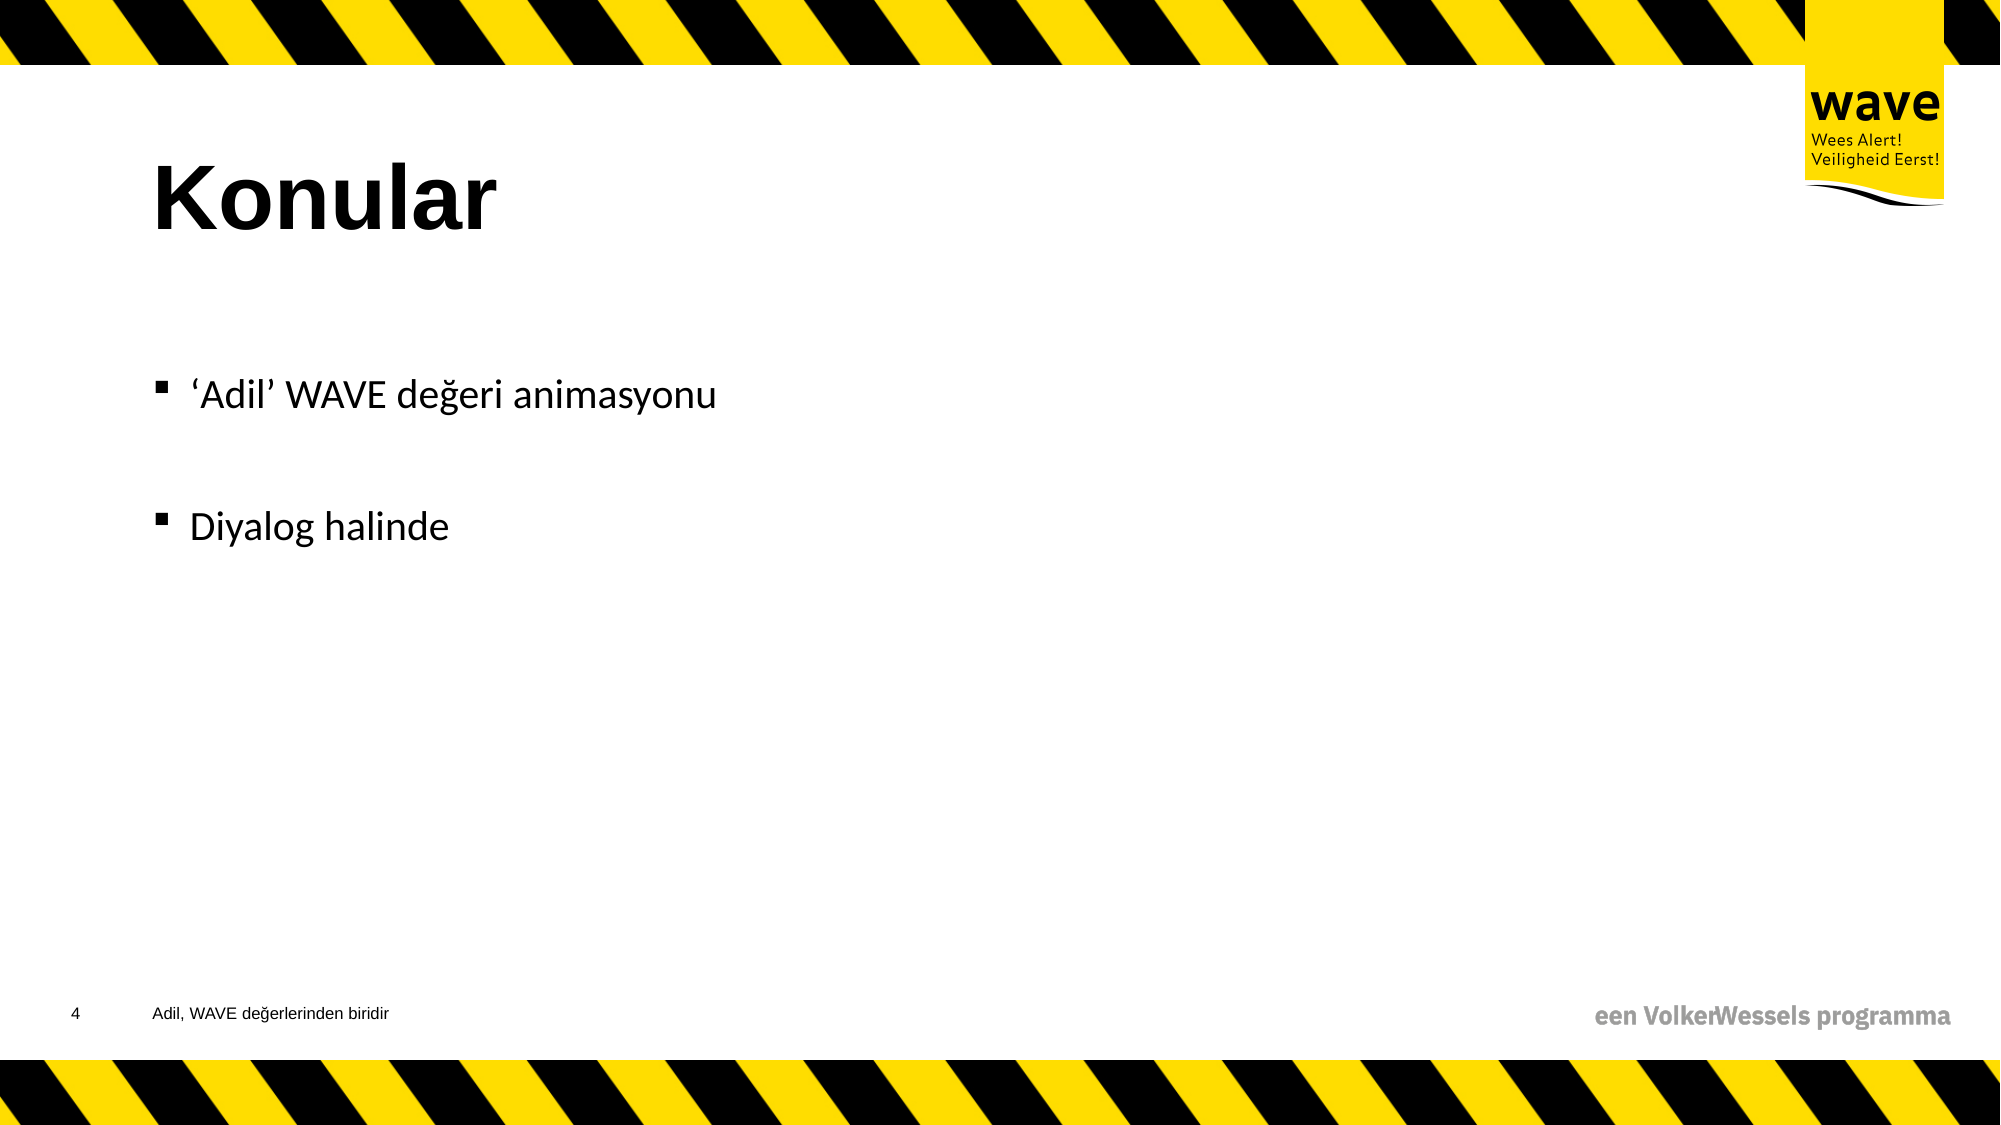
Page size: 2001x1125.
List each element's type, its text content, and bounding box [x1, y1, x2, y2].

title Konular [137, 121, 1863, 278]
list ‘Adil’ WAVE değeri animasyonu Diyalog halinde [137, 299, 1863, 967]
slide_number 5 [56, 995, 138, 1032]
footer Adil, WAVE değerlerinden biridir [138, 995, 825, 1032]
picture [0, 0, 2000, 206]
picture [1589, 1003, 1957, 1032]
picture [0, 1060, 2000, 1125]
